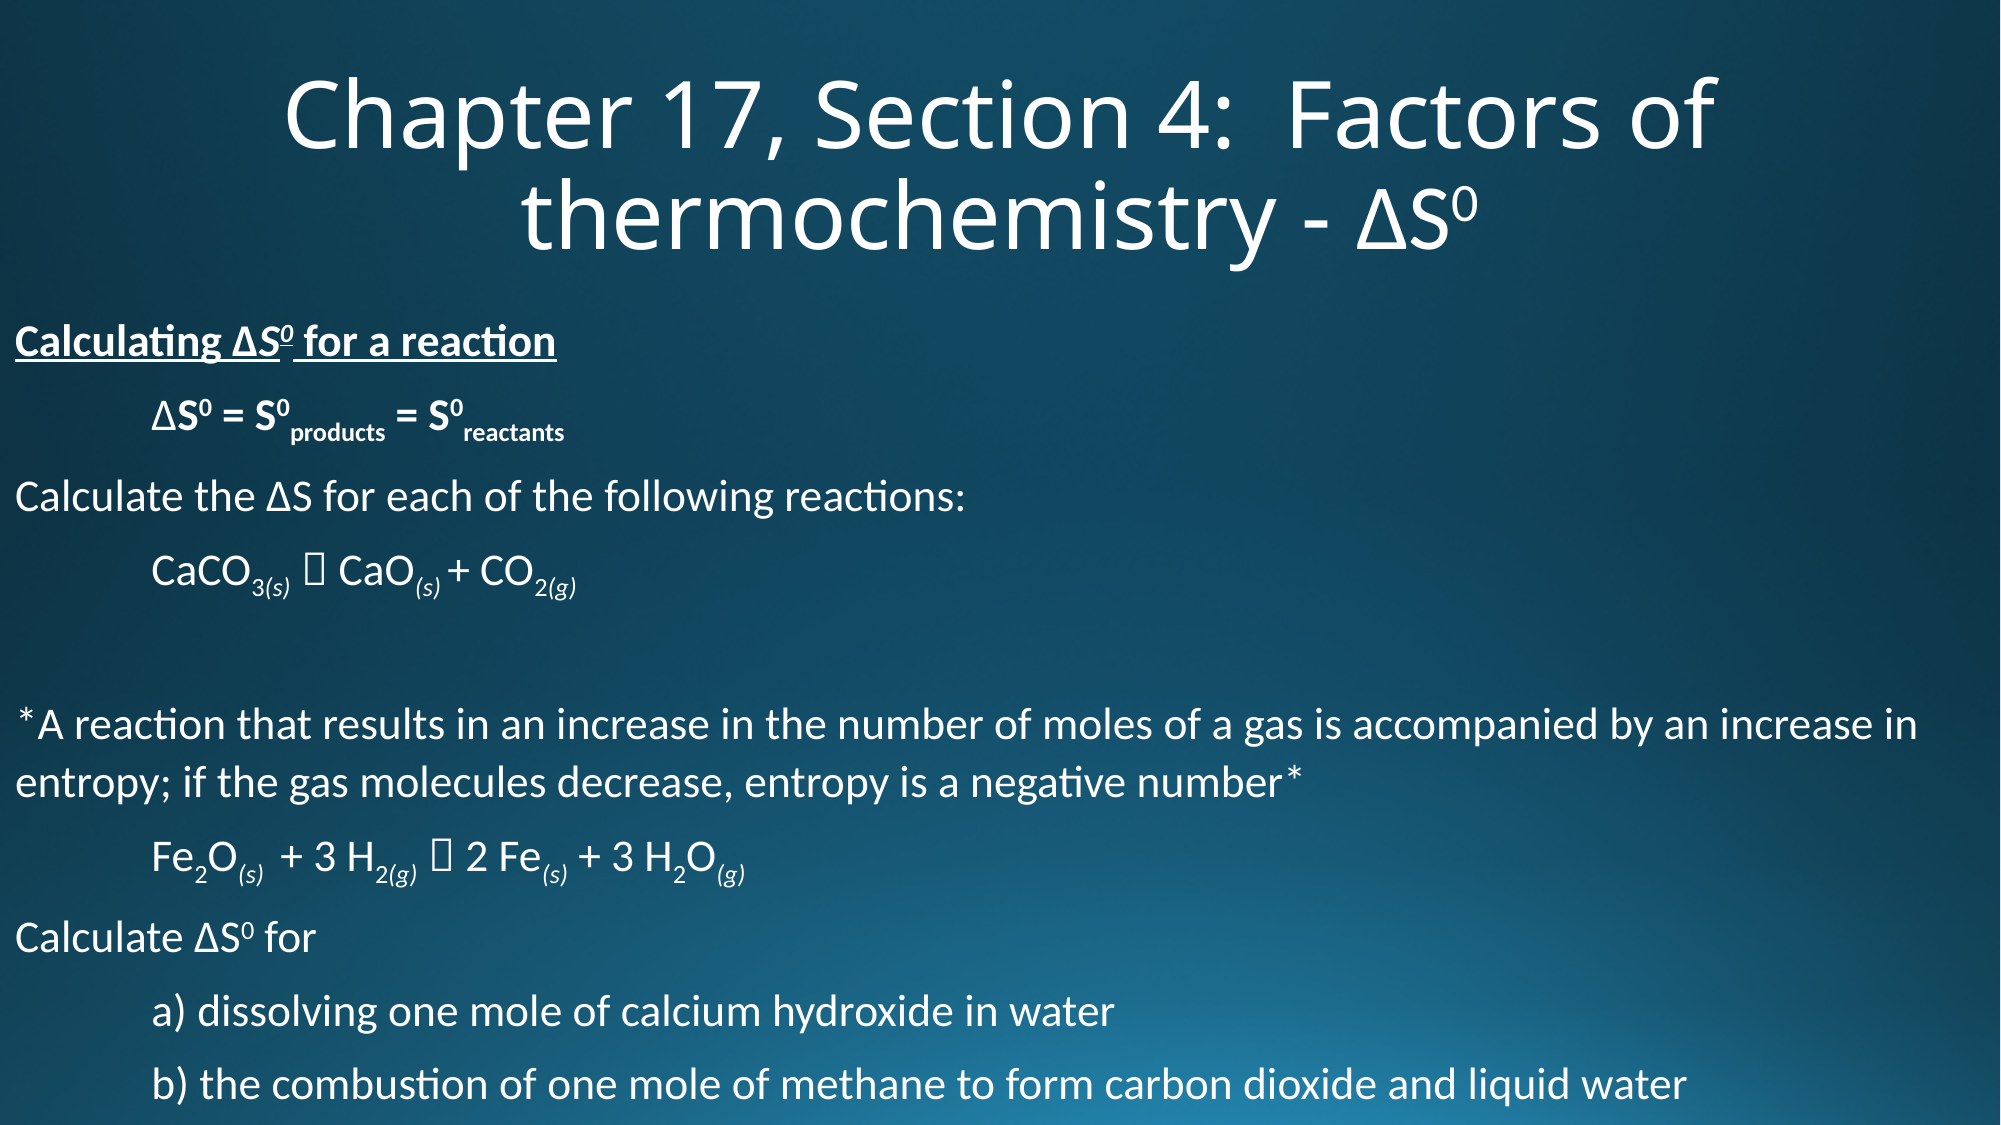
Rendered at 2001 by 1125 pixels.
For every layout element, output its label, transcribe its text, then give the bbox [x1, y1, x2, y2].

title Chapter 17, Section 4: Factors of thermochemistry - ΔS0 [137, 59, 1863, 278]
picture [0, 0, 2001, 1125]
list Calculating ΔS0 for a reaction ΔS0 = S0products = S0reactants Calculate the ΔS for each of the following reactions: CaCO3(s)  CaO(s) + CO2(g) *A reaction that results in an increase in the number of moles of a gas is accompanied by an increase in entropy; if the gas molecules decrease, entropy is a negative number* Fe2O(s) + 3 H2(g)  2 Fe(s) + 3 H2O(g) Calculate ΔS0 for a) dissolving one mole of calcium hydroxide in water b) the combustion of one mole of methane to form carbon dioxide and liquid water [0, 299, 2000, 1125]
